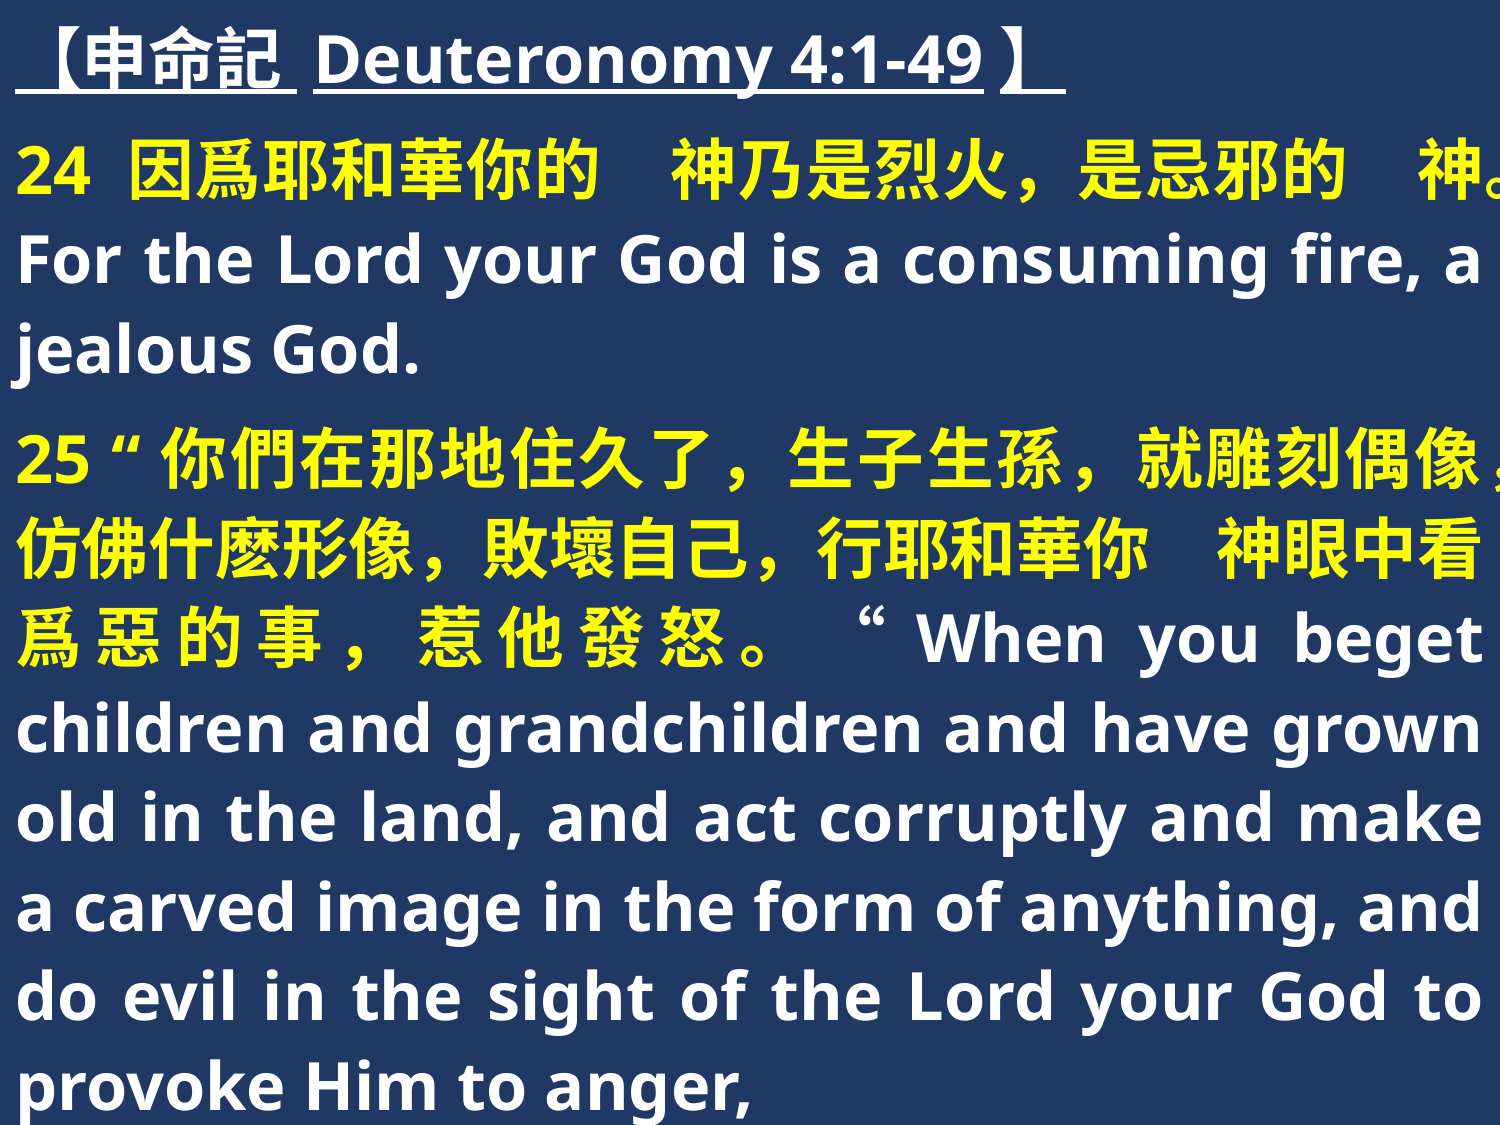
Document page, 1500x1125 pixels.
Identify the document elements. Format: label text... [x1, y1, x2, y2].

list 【申命記 Deuteronomy 4:1-49】 24 因爲耶和華你的 神乃是烈火，是忌邪的 神。For the Lord your God is a consuming fire, a jealous God. 25 “你們在那地住久了，生子生孫，就雕刻偶像，仿佛什麽形像，敗壞自己，行耶和華你 神眼中看爲惡的事，惹他發怒。“When you beget children and grandchildren and have grown old in the land, and act corruptly and make a carved image in the form of anything, and do evil in the sight of the Lord your God to provoke Him to anger, [0, 0, 1500, 1125]
